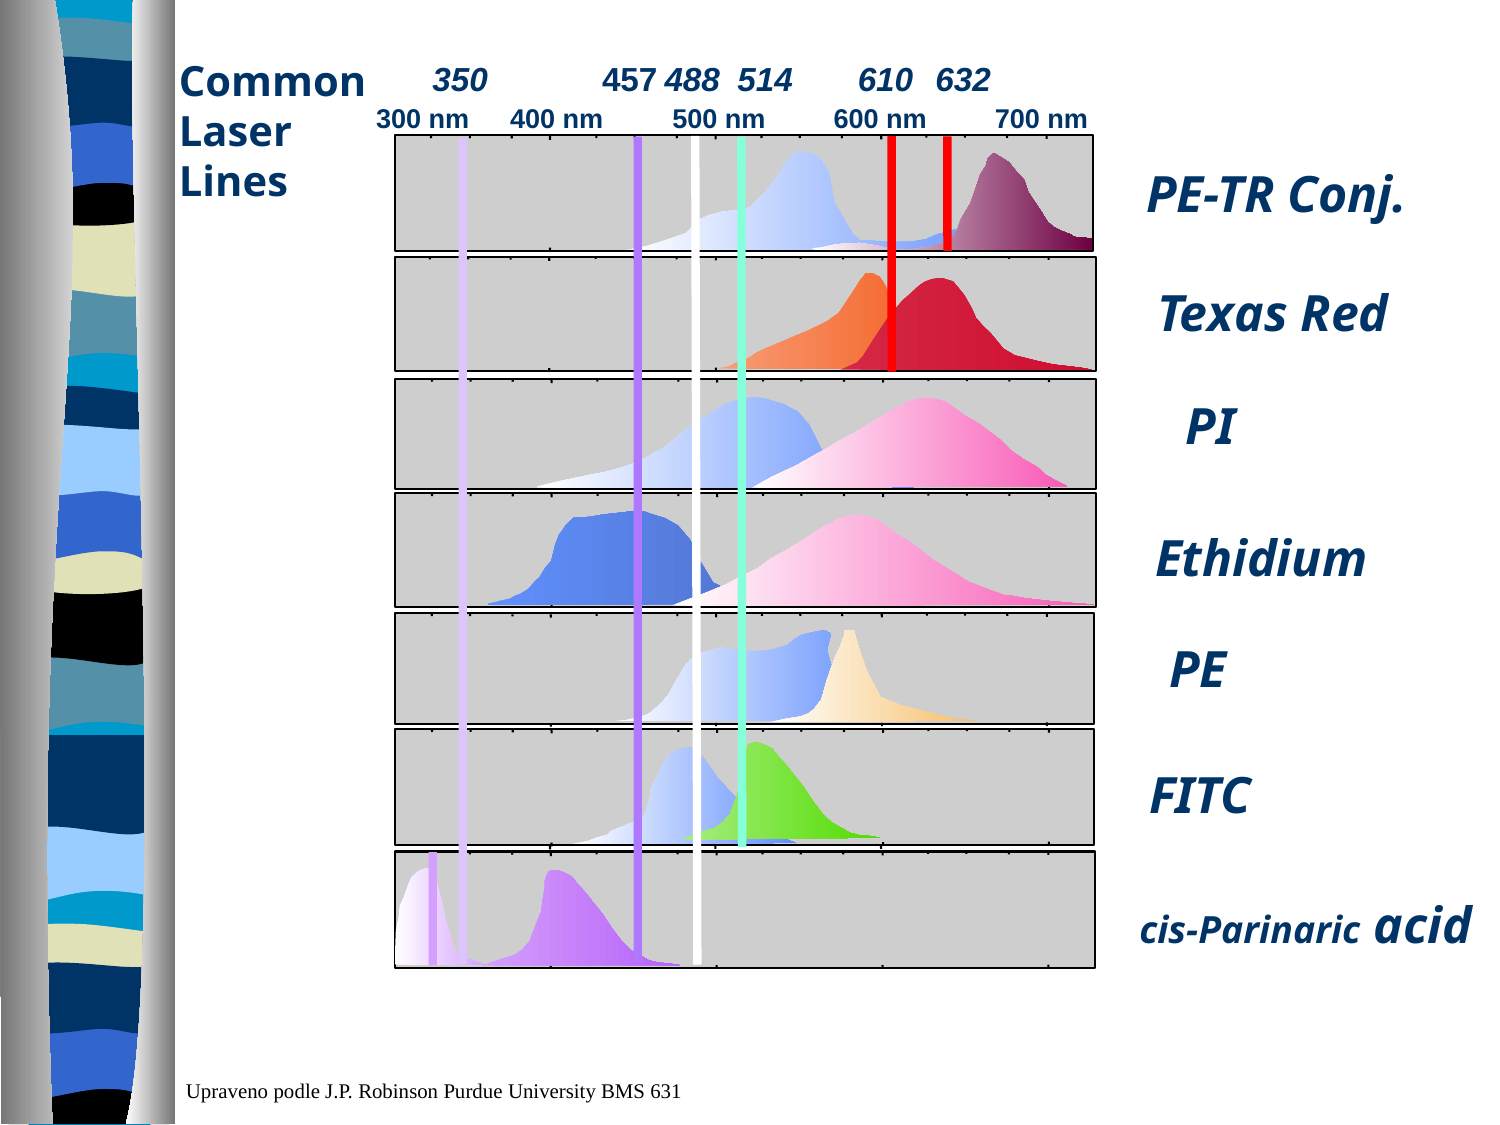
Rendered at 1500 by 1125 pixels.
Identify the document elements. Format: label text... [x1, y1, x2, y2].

text_box [696, 251, 741, 256]
text_box [948, 149, 1094, 251]
text_box [696, 149, 741, 222]
text_box [551, 851, 1096, 969]
text_box [696, 256, 741, 372]
text_box [638, 724, 696, 728]
text_box [743, 742, 881, 839]
text_box [698, 247, 1415, 926]
text_box cis-Parinaric acid [1125, 887, 1486, 961]
text_box [892, 256, 1097, 372]
text_box [840, 313, 891, 370]
text_box [395, 256, 462, 372]
text_box [638, 846, 697, 851]
text_box [536, 461, 637, 488]
text_box [638, 372, 695, 378]
text_box [463, 851, 637, 964]
text_box [697, 554, 721, 595]
text_box [638, 224, 695, 250]
text_box [892, 277, 1093, 370]
text_box [638, 256, 695, 372]
text_box [812, 242, 891, 251]
text_box [743, 728, 1094, 846]
text_box [770, 629, 977, 723]
text_box [463, 256, 637, 372]
text_box [697, 613, 741, 653]
text_box [433, 874, 483, 966]
text_box [638, 654, 696, 721]
text_box [463, 372, 637, 378]
text_box [892, 231, 947, 249]
text_box [892, 149, 947, 241]
text_box [696, 209, 741, 250]
text_box [615, 717, 637, 721]
text_box PE [1156, 630, 1241, 704]
text_box [698, 781, 742, 840]
text_box [948, 152, 1093, 250]
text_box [362, 50, 1102, 141]
text_box [742, 149, 891, 241]
text_box [742, 397, 822, 488]
text_box [638, 493, 696, 550]
text_box FITC [1135, 756, 1265, 831]
text_box [487, 510, 637, 605]
text_box Upraveno podle J.P. Robinson Purdue University BMS 631 [171, 1070, 999, 1111]
text_box [696, 378, 741, 420]
text_box [395, 493, 462, 608]
text_box [742, 273, 891, 369]
text_box [463, 251, 637, 256]
text_box [638, 608, 696, 613]
text_box [463, 724, 637, 728]
text_box [638, 149, 695, 247]
text_box [698, 839, 742, 844]
text_box [395, 728, 462, 846]
text_box [394, 149, 462, 251]
text_box [394, 851, 462, 955]
text_box PI [1172, 387, 1249, 462]
text_box [572, 820, 637, 844]
text_box [742, 256, 891, 360]
text_box [742, 378, 1097, 490]
text_box [742, 515, 1095, 606]
text_box [395, 378, 462, 490]
text_box [463, 493, 637, 608]
text_box [638, 378, 695, 460]
text_box [394, 965, 550, 969]
text_box [463, 846, 637, 851]
text_box [697, 576, 741, 606]
text_box [743, 839, 796, 844]
text_box [394, 868, 432, 965]
text_box [697, 724, 742, 728]
text_box [697, 728, 742, 796]
text_box [463, 728, 637, 846]
text_box [671, 596, 696, 606]
text_box [463, 613, 637, 724]
text_box [463, 149, 637, 251]
text_box [742, 613, 1094, 724]
text_box [463, 608, 637, 613]
text_box [751, 398, 1068, 488]
text_box [395, 613, 462, 724]
text_box [682, 832, 697, 840]
text_box [481, 869, 680, 966]
text_box [742, 493, 1097, 608]
text_box [638, 746, 736, 844]
text_box [638, 399, 741, 488]
text_box [948, 229, 957, 240]
text_box [717, 361, 741, 369]
text_box Texas Red [1143, 274, 1403, 348]
text_box [638, 728, 696, 819]
text_box [696, 372, 741, 378]
text_box [360, 247, 462, 926]
text_box PE-TR Conj. [1133, 155, 1421, 230]
text_box [638, 613, 696, 717]
text_box [463, 378, 637, 490]
text_box [638, 511, 696, 605]
text_box [697, 630, 832, 722]
text_box Common Laser Lines [163, 46, 393, 213]
text_box [697, 493, 741, 586]
text_box [742, 151, 891, 250]
text_box [638, 251, 695, 256]
text_box [697, 608, 741, 613]
text_box Ethidium [1141, 519, 1382, 593]
text_box [892, 240, 947, 250]
